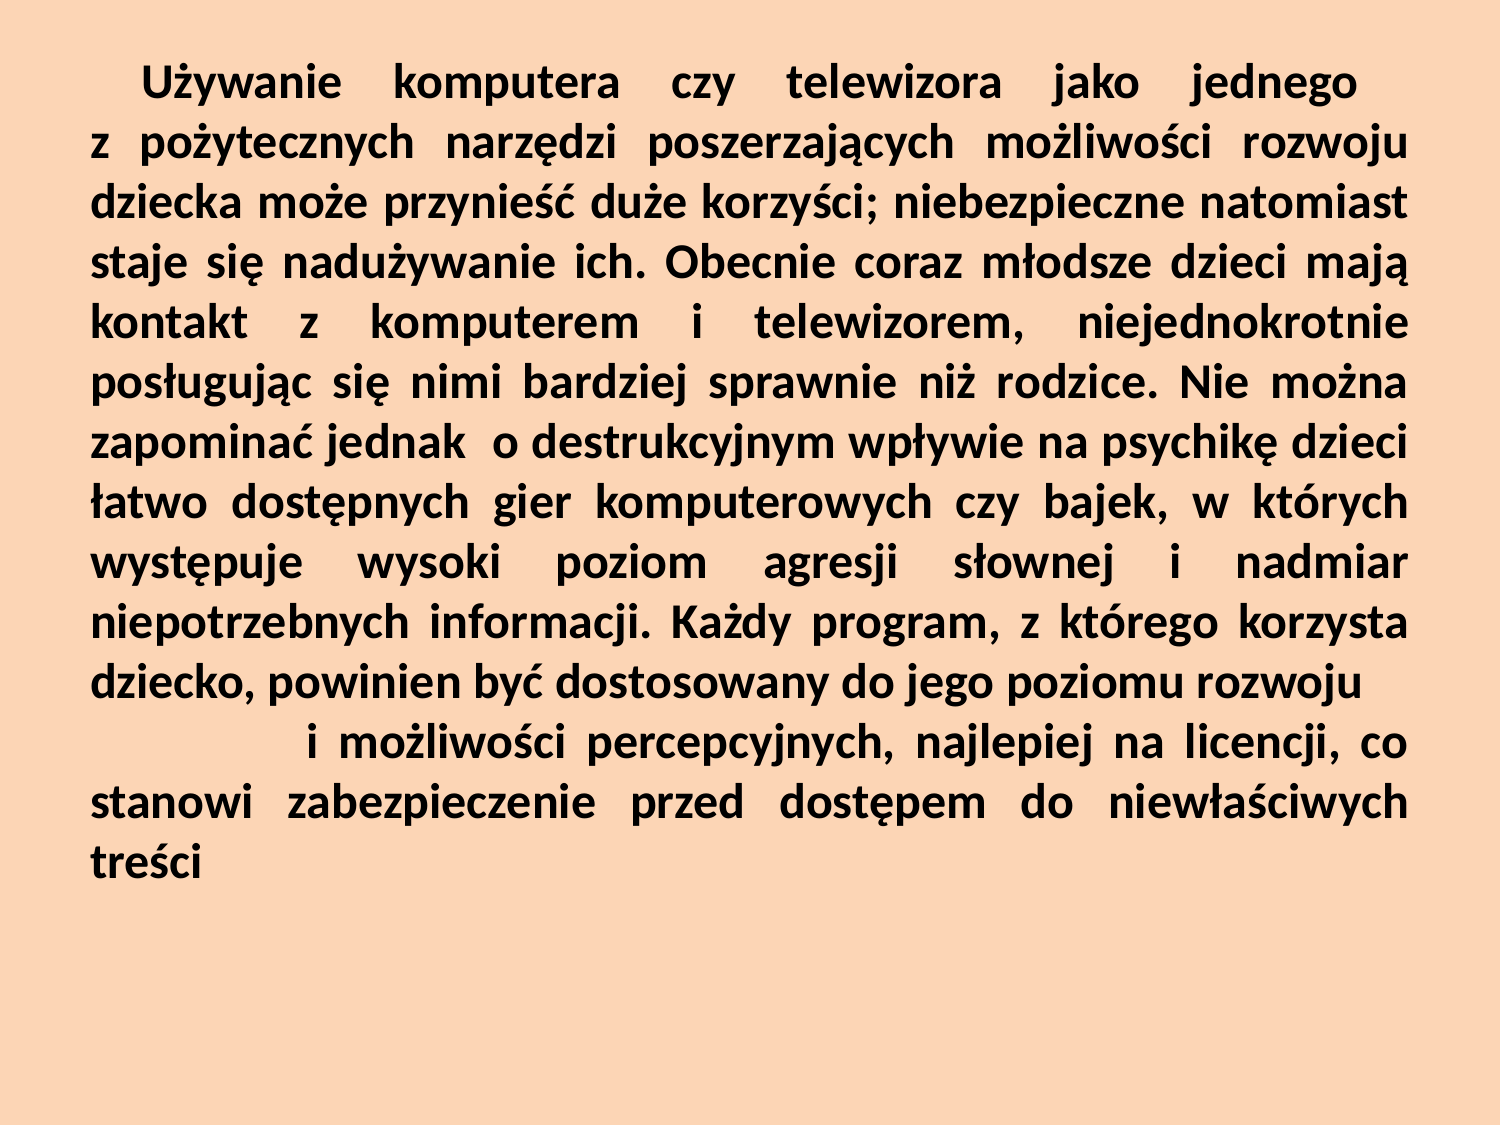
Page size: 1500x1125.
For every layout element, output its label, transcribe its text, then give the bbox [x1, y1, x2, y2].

title Używanie komputera czy telewizora jako jednego z pożytecznych narzędzi poszerzających możliwości rozwoju dziecka może przynieść duże korzyści; niebezpieczne natomiast staje się nadużywanie ich. Obecnie coraz młodsze dzieci mają kontakt z komputerem i telewizorem, niejednokrotnie posługując się nimi bardziej sprawnie niż rodzice. Nie można zapominać jednak o destrukcyjnym wpływie na psychikę dzieci łatwo dostępnych gier komputerowych czy bajek, w których występuje wysoki poziom agresji słownej i nadmiar niepotrzebnych informacji. Każdy program, z którego korzysta dziecko, powinien być dostosowany do jego poziomu rozwoju i możliwości percepcyjnych, najlepiej na licencji, co stanowi zabezpieczenie przed dostępem do niewłaściwych treści [74, 44, 1426, 233]
